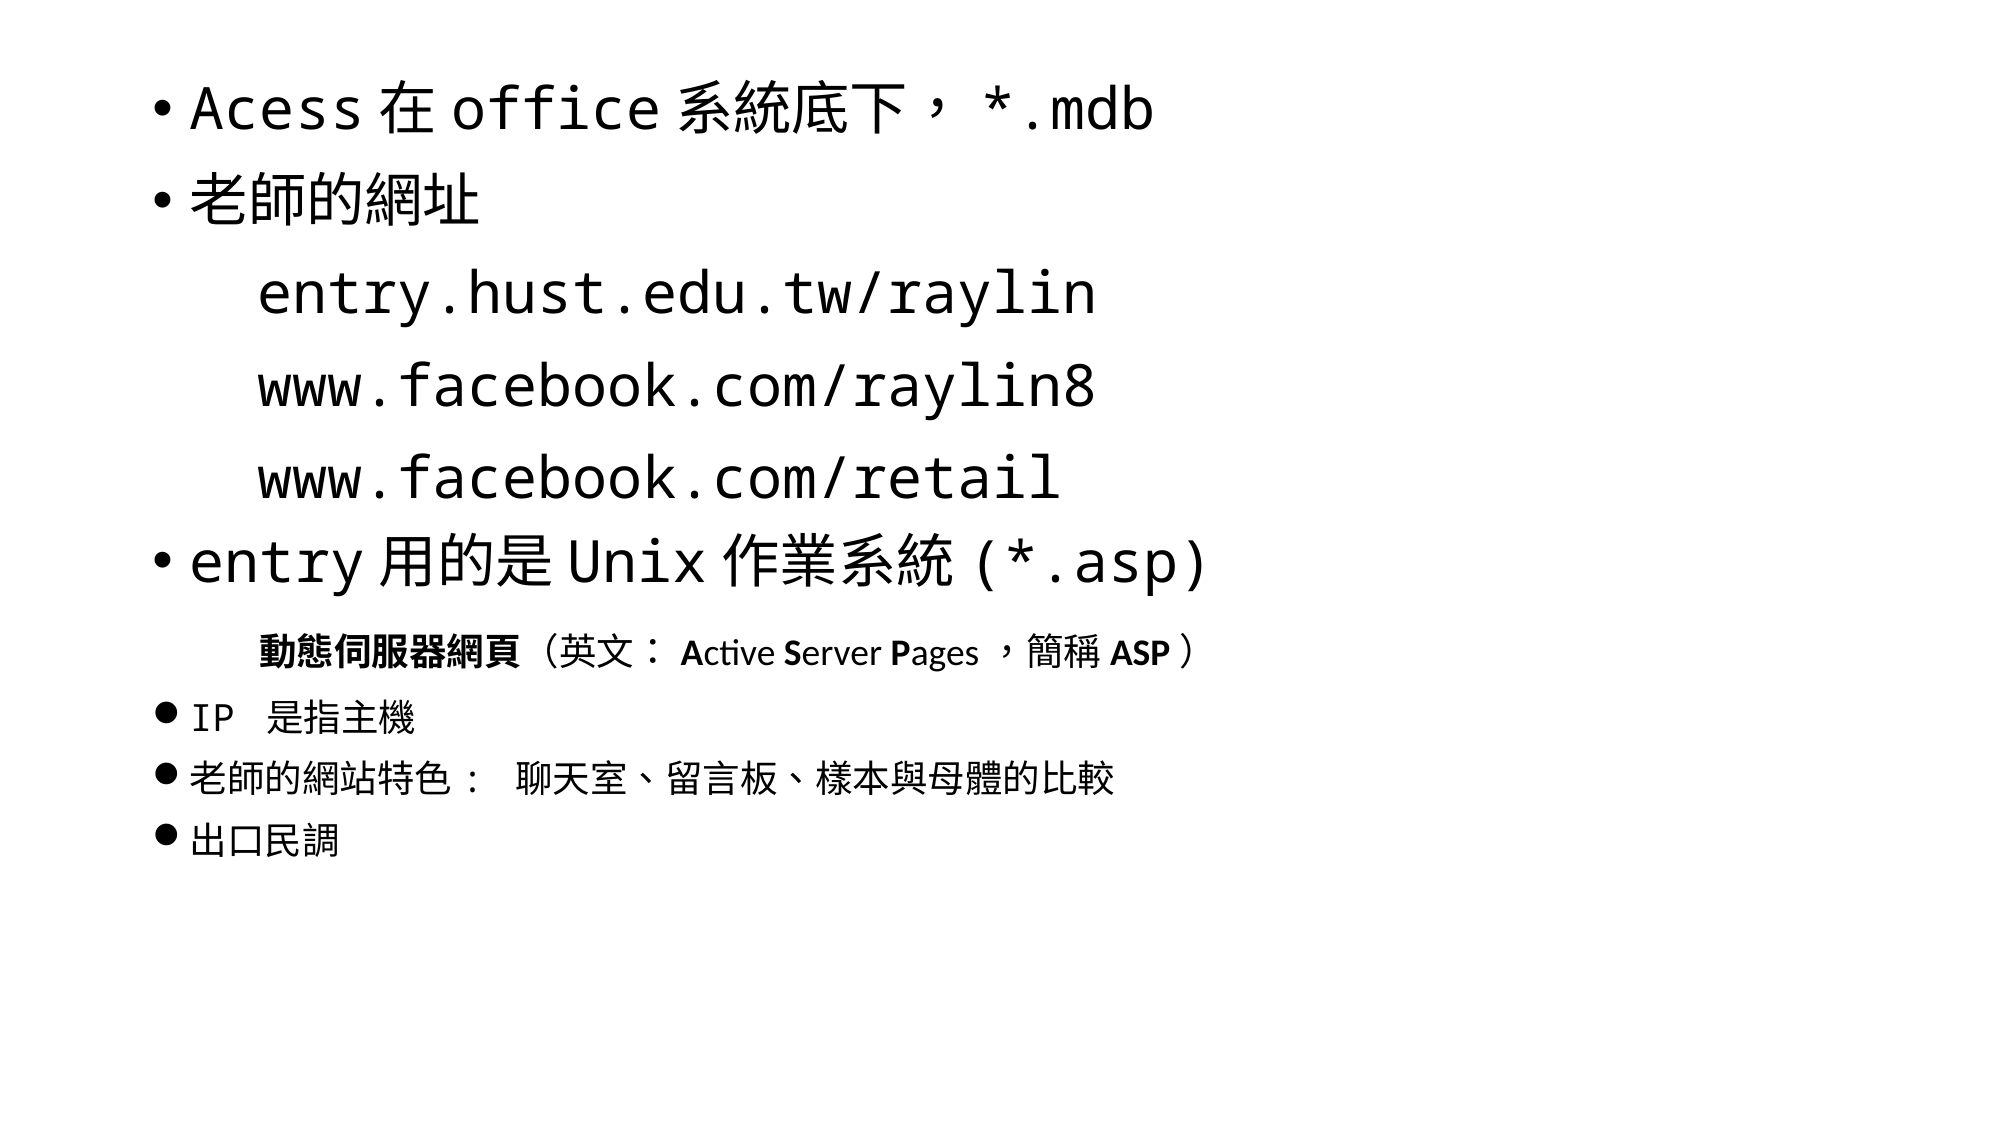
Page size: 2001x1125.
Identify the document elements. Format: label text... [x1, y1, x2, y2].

list Acess在office系統底下，*.mdb 老師的網址 entry.hust.edu.tw/raylin www.facebook.com/raylin8 www.facebook.com/retail entry用的是Unix作業系統(*.asp) 動態伺服器網頁（英文：Active Server Pages，簡稱ASP） IP 是指主機 老師的網站特色: 聊天室、留言板、樣本與母體的比較 出口民調 [137, 71, 1863, 1014]
